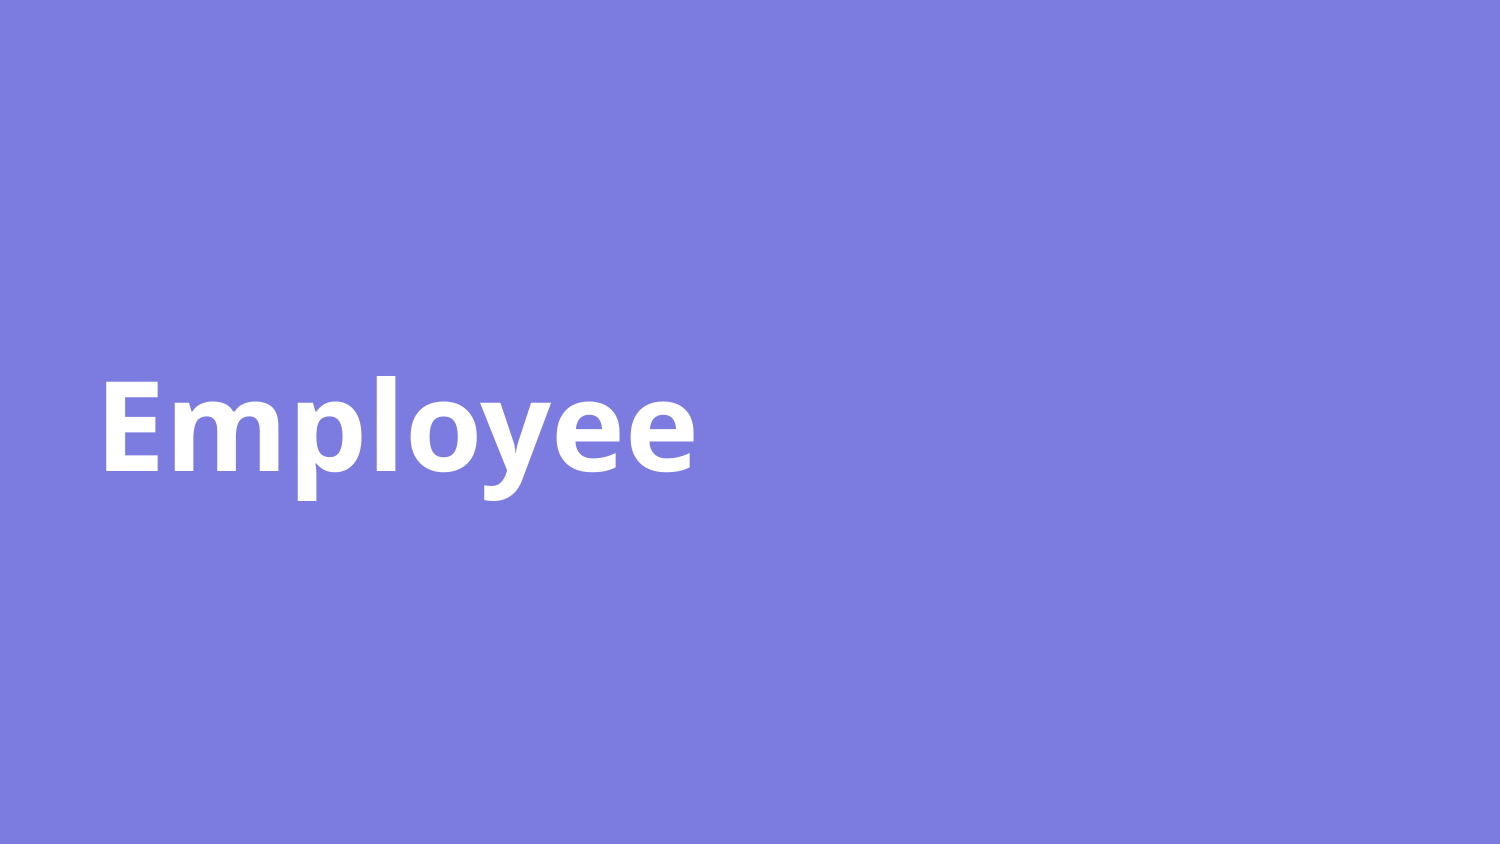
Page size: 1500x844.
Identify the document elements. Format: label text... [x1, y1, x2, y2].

title Employee [80, 86, 1003, 758]
